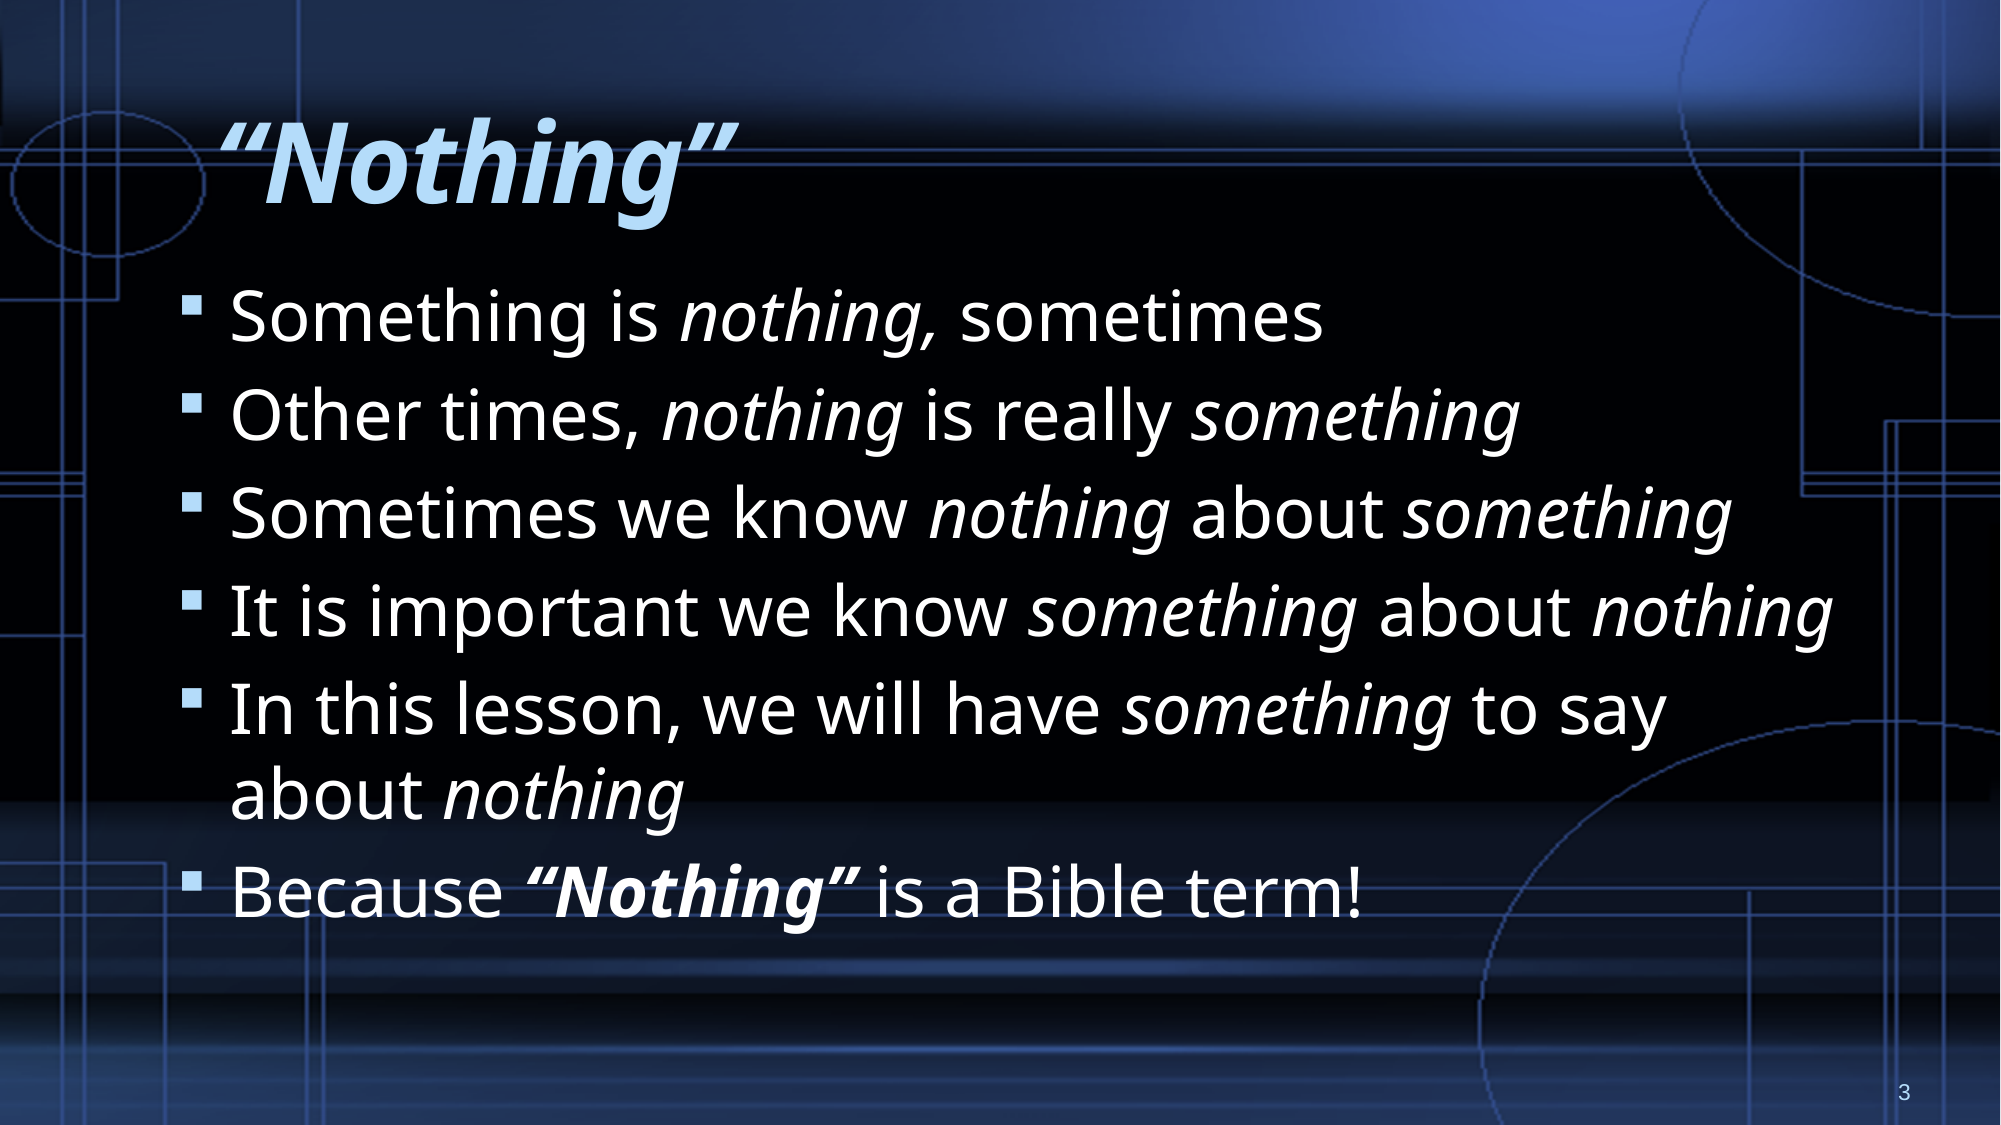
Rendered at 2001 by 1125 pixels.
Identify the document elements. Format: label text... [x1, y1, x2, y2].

title “Nothing” [200, 83, 1900, 234]
list Something is nothing, sometimes Other times, nothing is really something Sometimes we know nothing about something It is important we know something about nothing In this lesson, we will have something to say about nothing Because “Nothing” is a Bible term! [151, 264, 1852, 1014]
slide_number 3 [1883, 1052, 1984, 1113]
picture [0, 0, 2001, 1125]
